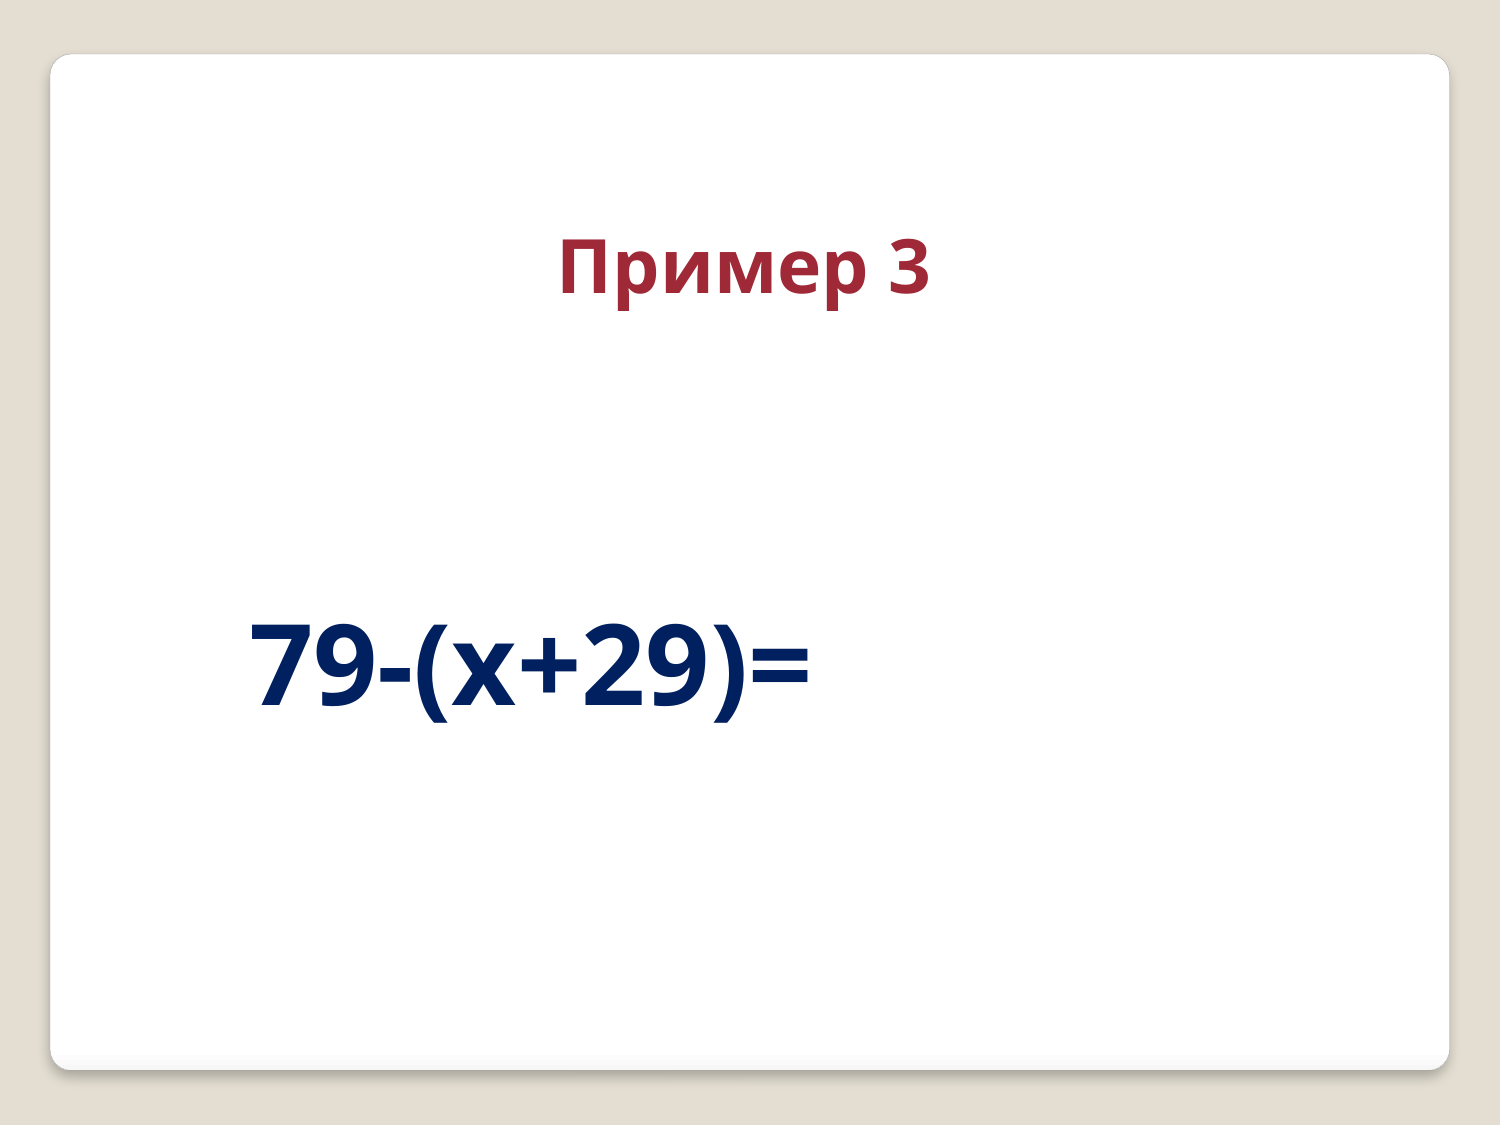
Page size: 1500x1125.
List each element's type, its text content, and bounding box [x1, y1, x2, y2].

text_box Пример 3 [304, 210, 1184, 316]
text_box 79-(x+29)= [234, 585, 1500, 736]
